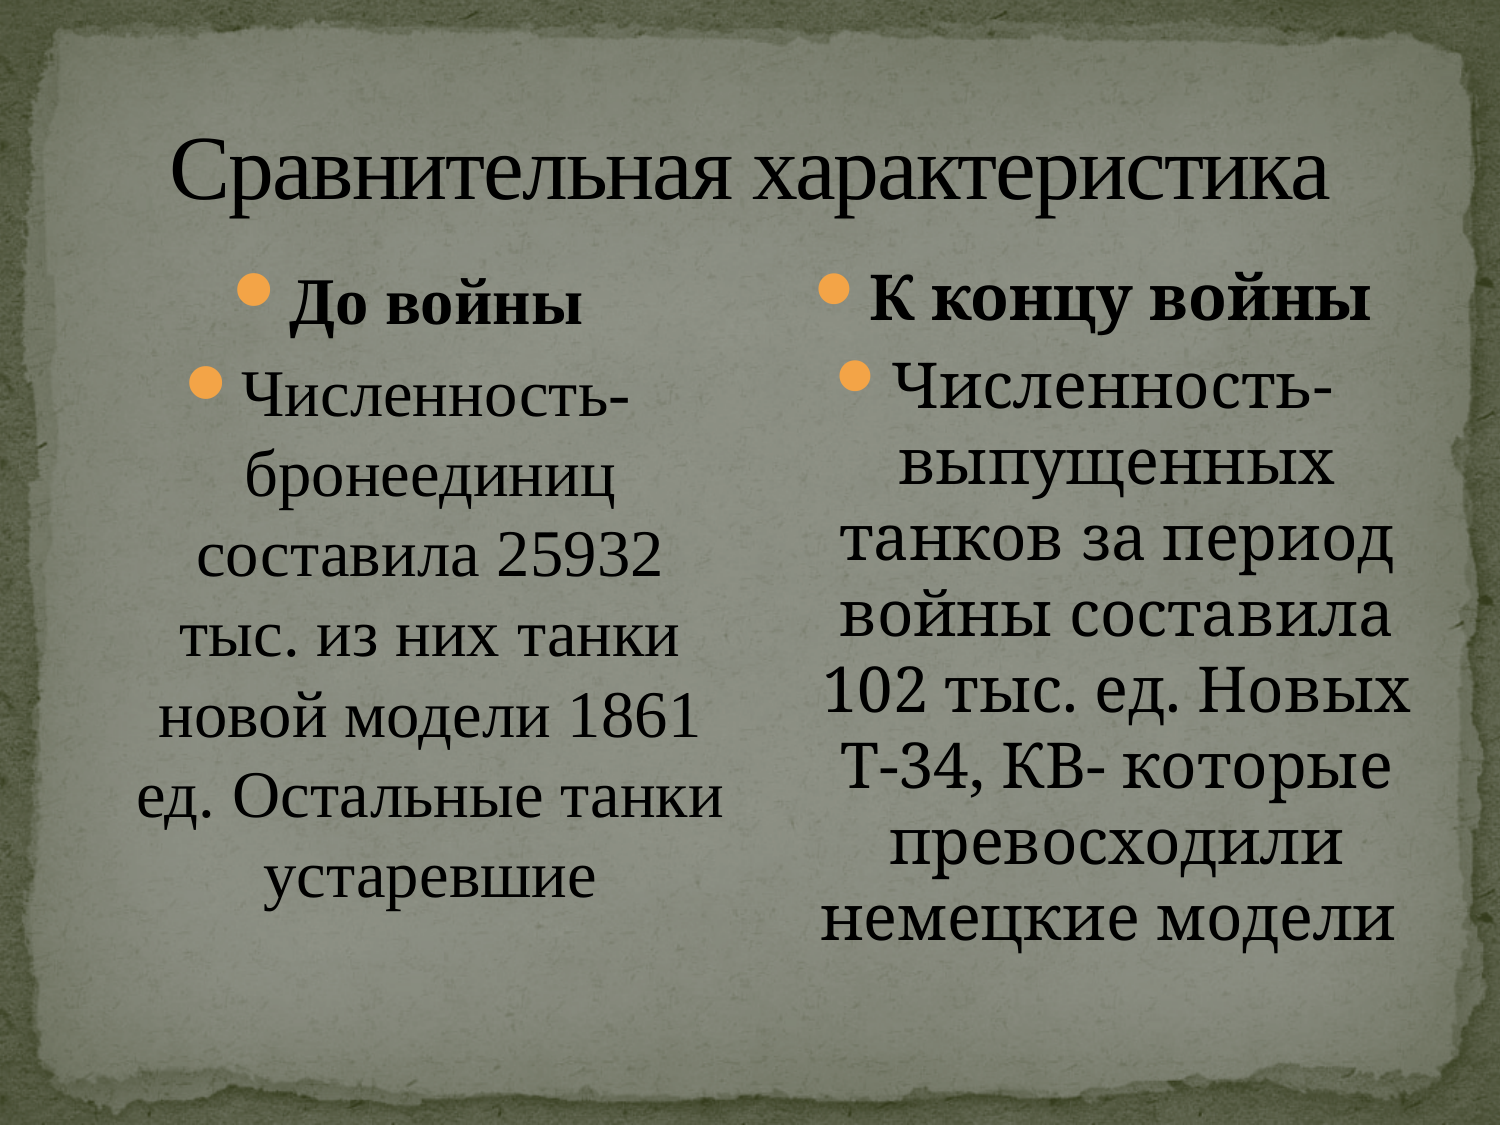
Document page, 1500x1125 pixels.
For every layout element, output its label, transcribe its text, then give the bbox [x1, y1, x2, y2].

list До войны Численность- бронеединиц составила 25932 тыс. из них танки новой модели 1861 ед. Остальные танки устаревшие [75, 249, 741, 1000]
list К концу войны Численность- выпущенных танков за период войны составила 102 тыс. ед. Новых Т-34, КВ- которые превосходили немецкие модели [762, 249, 1429, 1000]
title Сравнительная характеристика [74, 24, 1425, 225]
